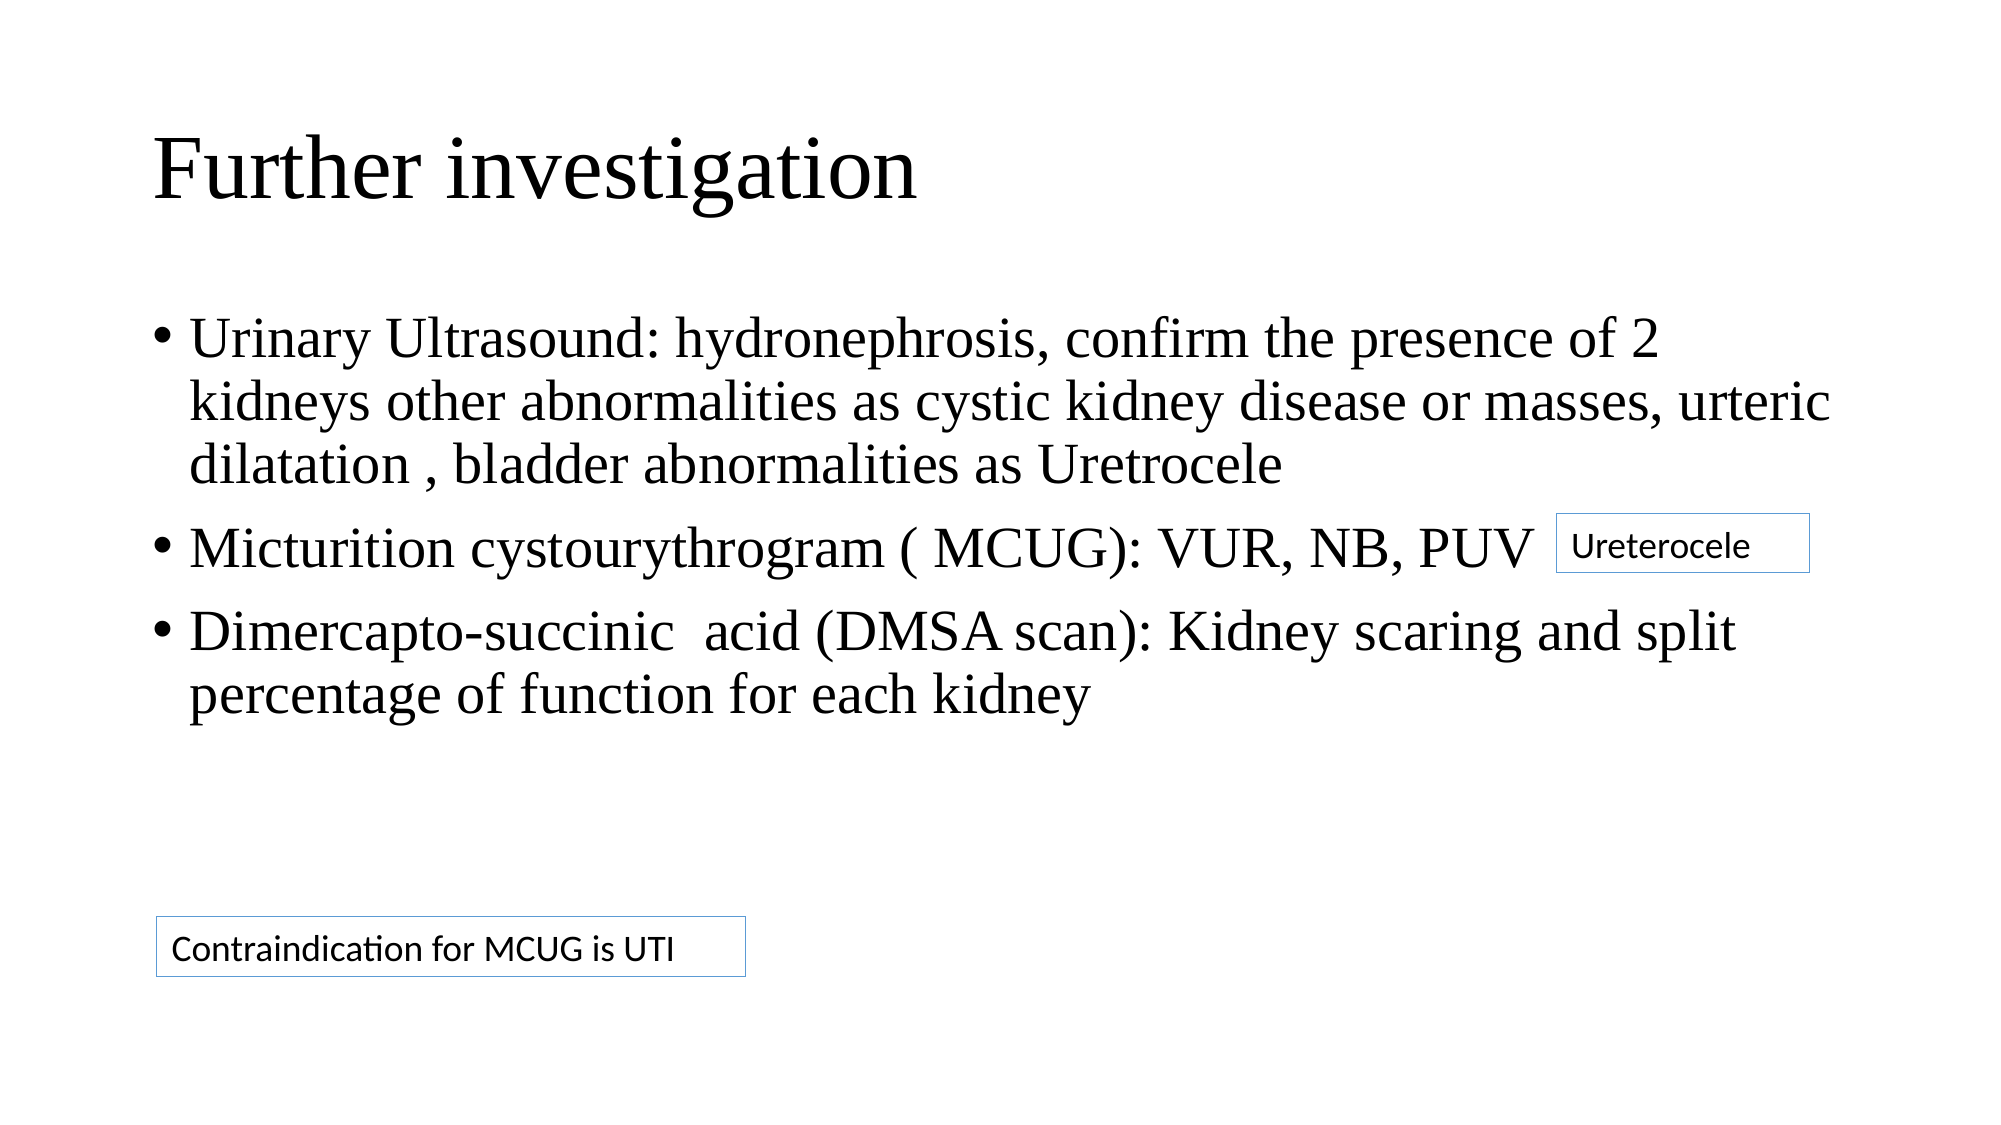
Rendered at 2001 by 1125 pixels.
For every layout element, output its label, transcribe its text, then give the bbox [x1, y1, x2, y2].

title Further investigation [137, 59, 1863, 278]
text_box Contraindication for MCUG is UTI [156, 916, 746, 977]
list Urinary Ultrasound: hydronephrosis, confirm the presence of 2 kidneys other abnormalities as cystic kidney disease or masses, urteric dilatation , bladder abnormalities as Uretrocele Micturition cystourythrogram ( MCUG): VUR, NB, PUV Dimercapto-succinic acid (DMSA scan): Kidney scaring and split percentage of function for each kidney [137, 299, 1863, 1014]
text_box Ureterocele [1556, 513, 1810, 573]
